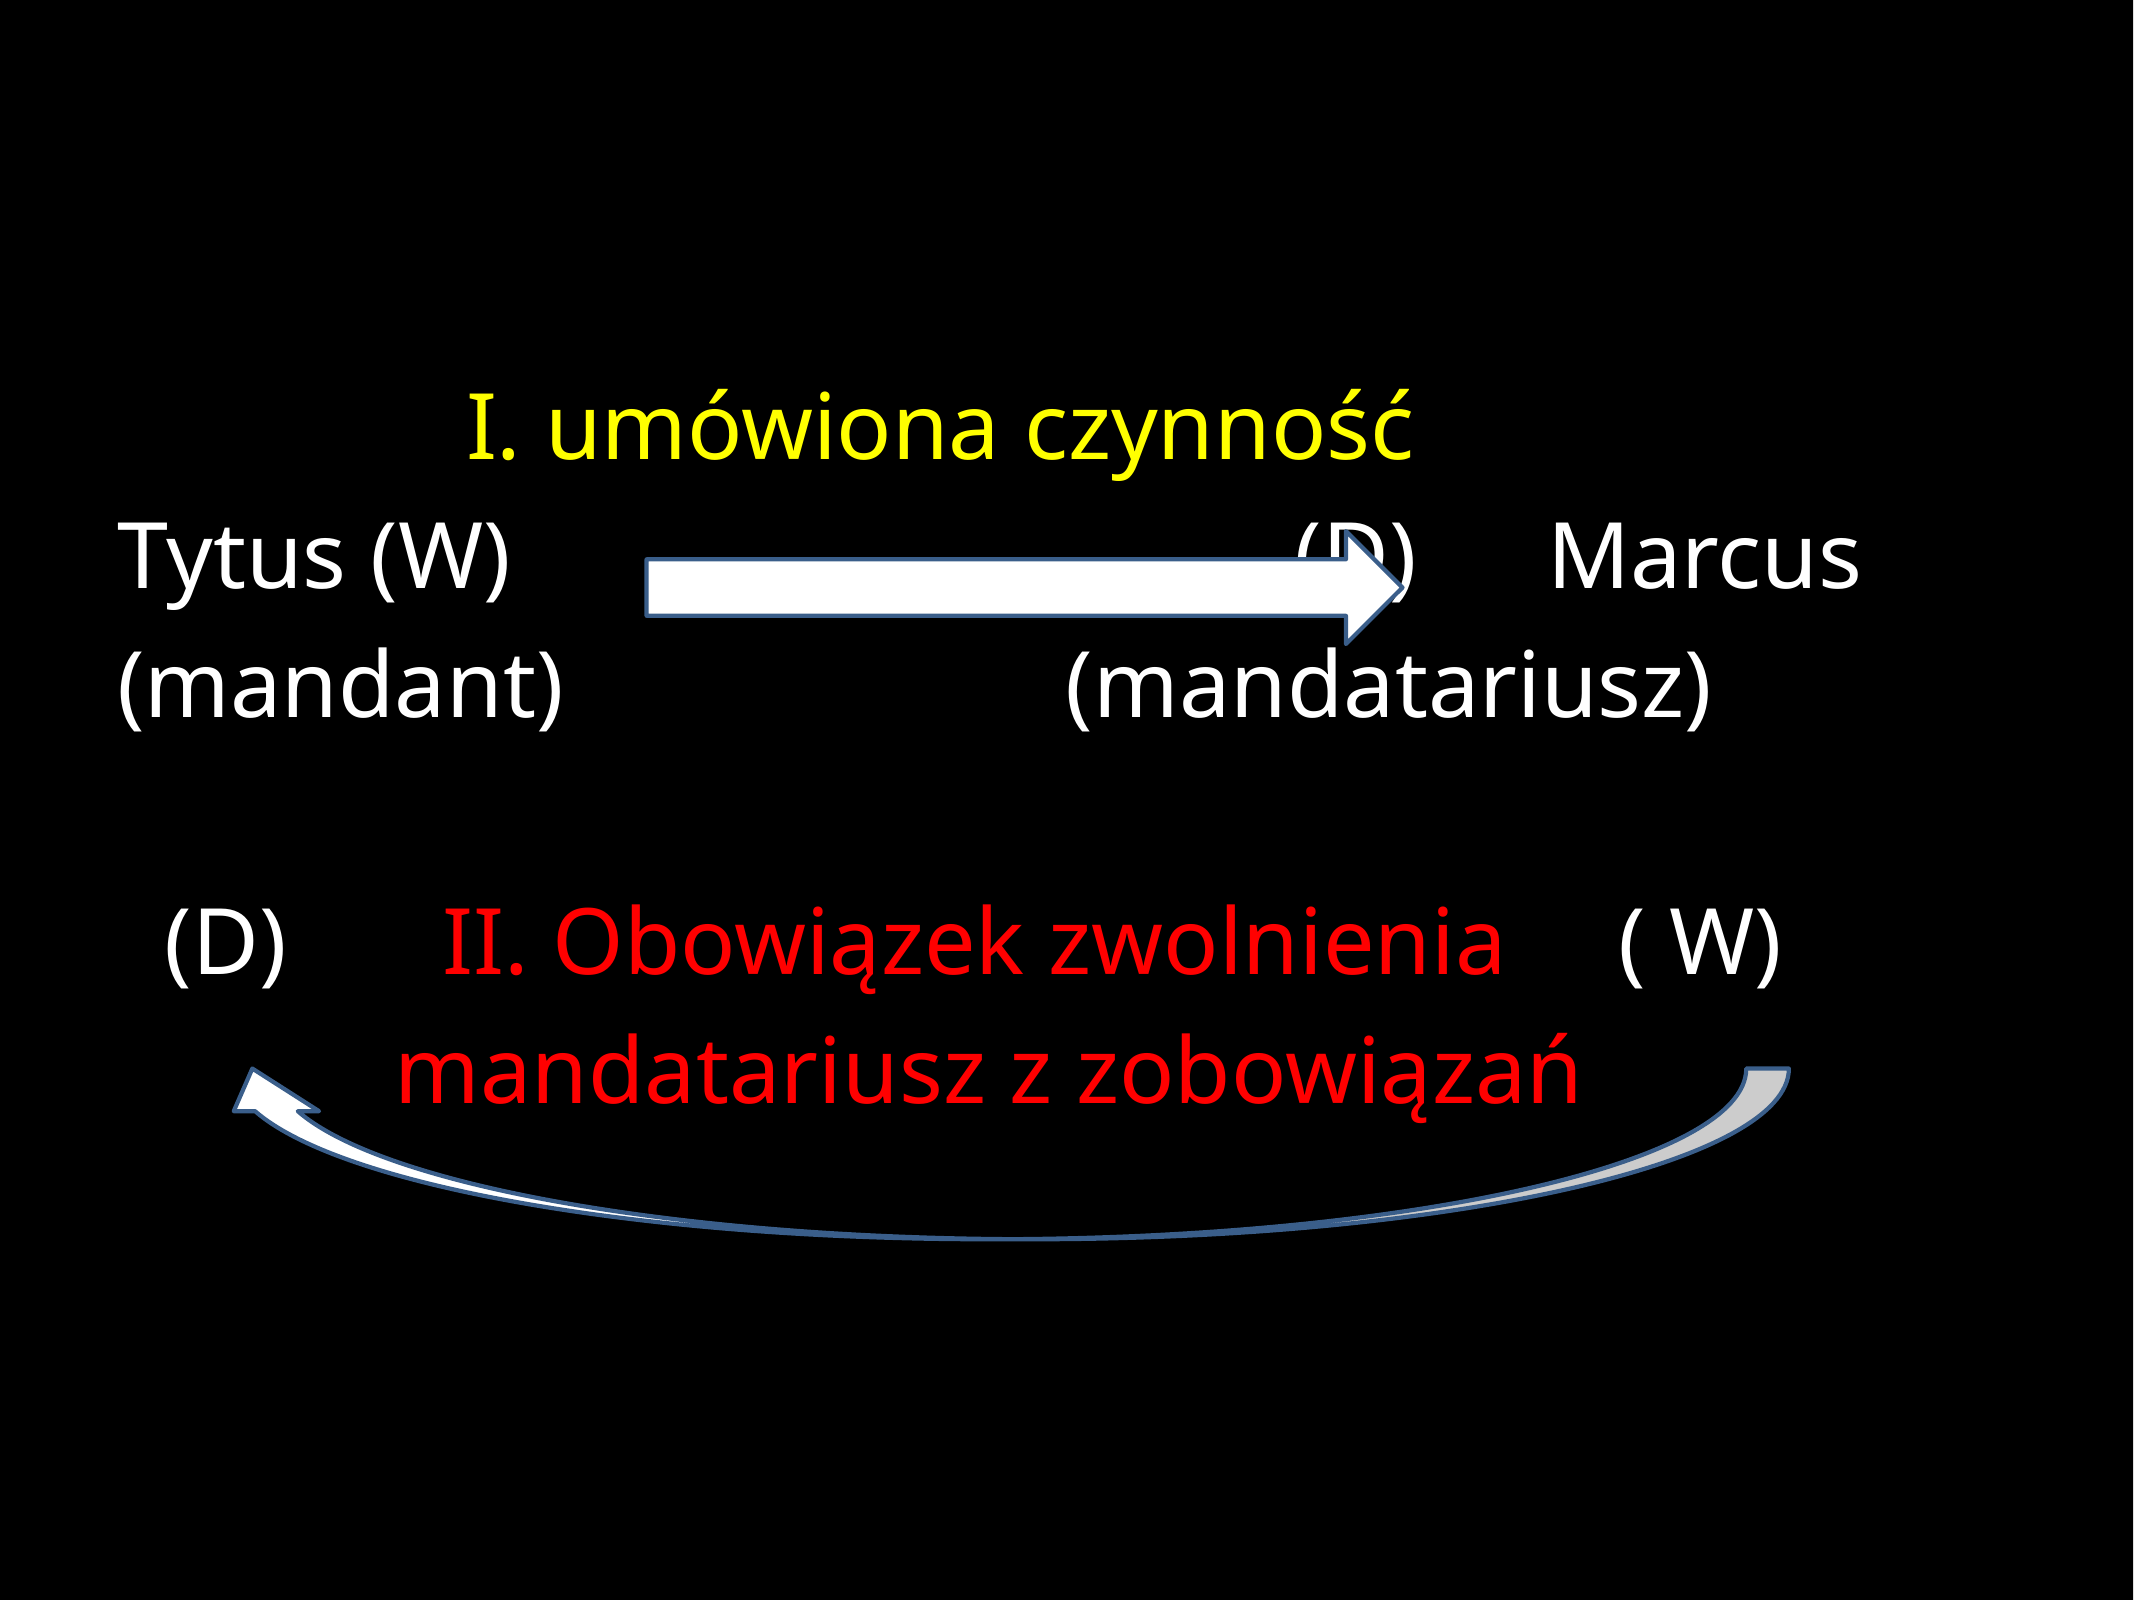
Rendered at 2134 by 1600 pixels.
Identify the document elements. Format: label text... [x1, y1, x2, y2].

list I. umówiona czynność Tytus (W) (D) Marcus (mandant) (mandatariusz) (D) II. Obowiązek zwolnienia ( W) mandatariusz z zobowiązań [106, 228, 2028, 1490]
text_box [646, 531, 1403, 645]
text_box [233, 1068, 1789, 1240]
